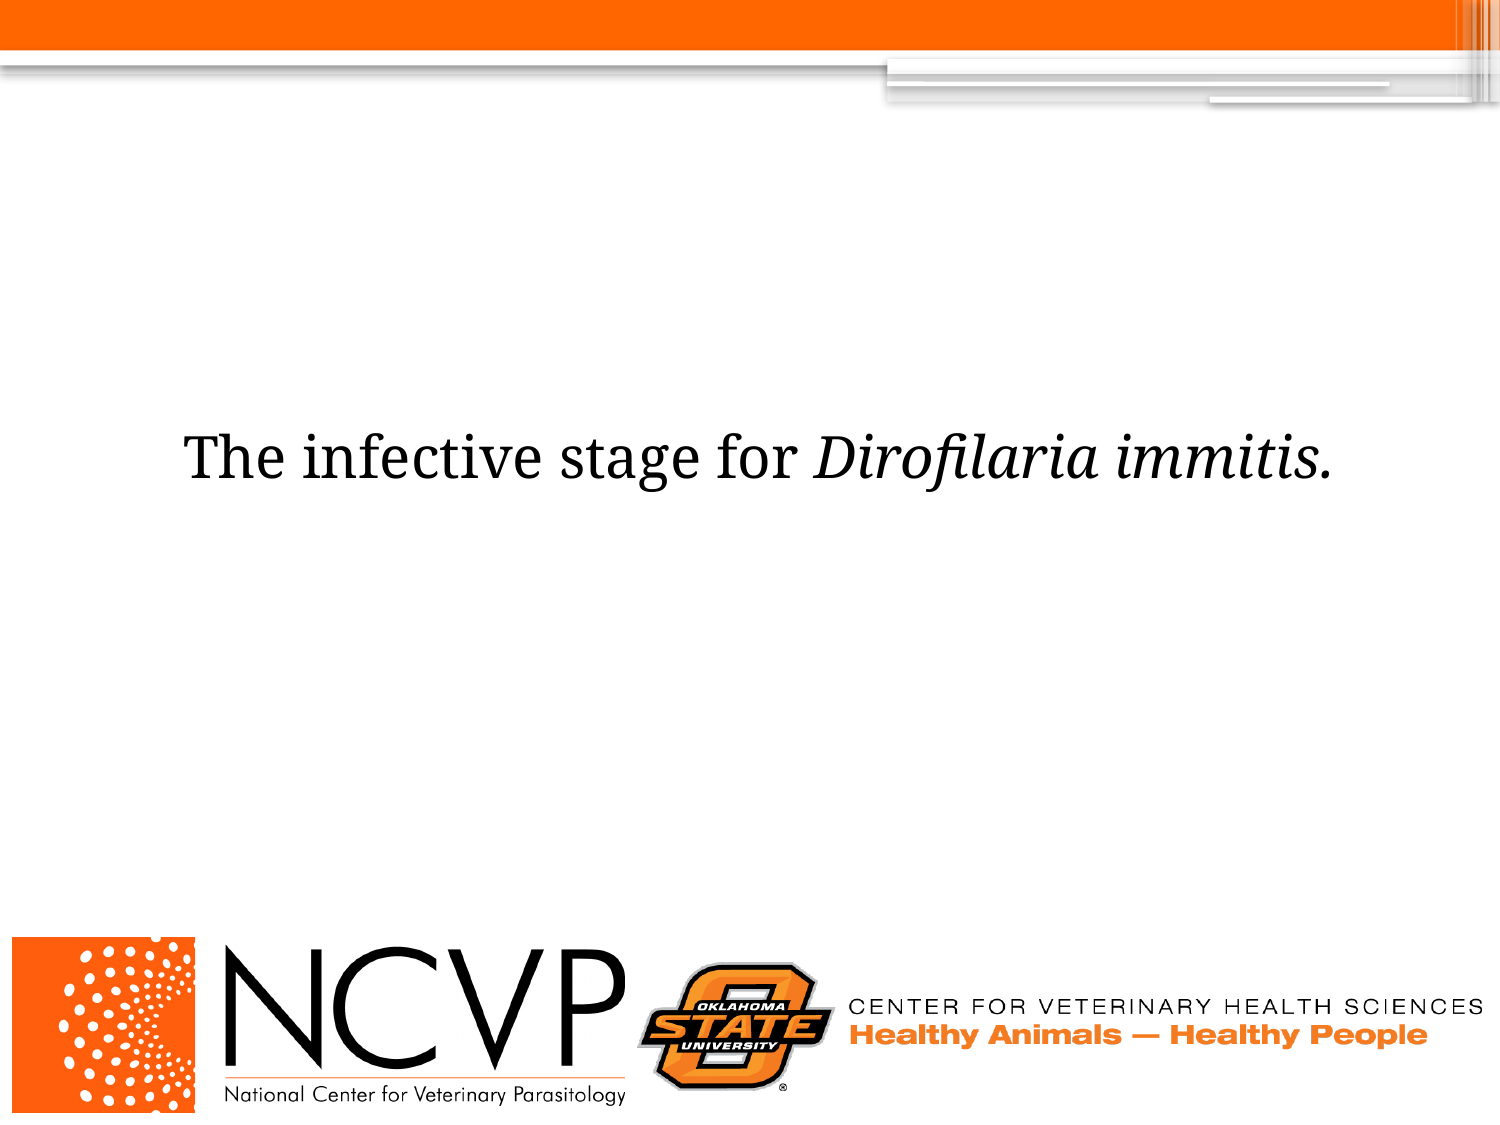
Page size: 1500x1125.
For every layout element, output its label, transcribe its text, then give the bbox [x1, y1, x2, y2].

picture [637, 962, 1483, 1092]
list The infective stage for Dirofilaria immitis. [75, 412, 1425, 963]
picture [12, 937, 626, 1113]
